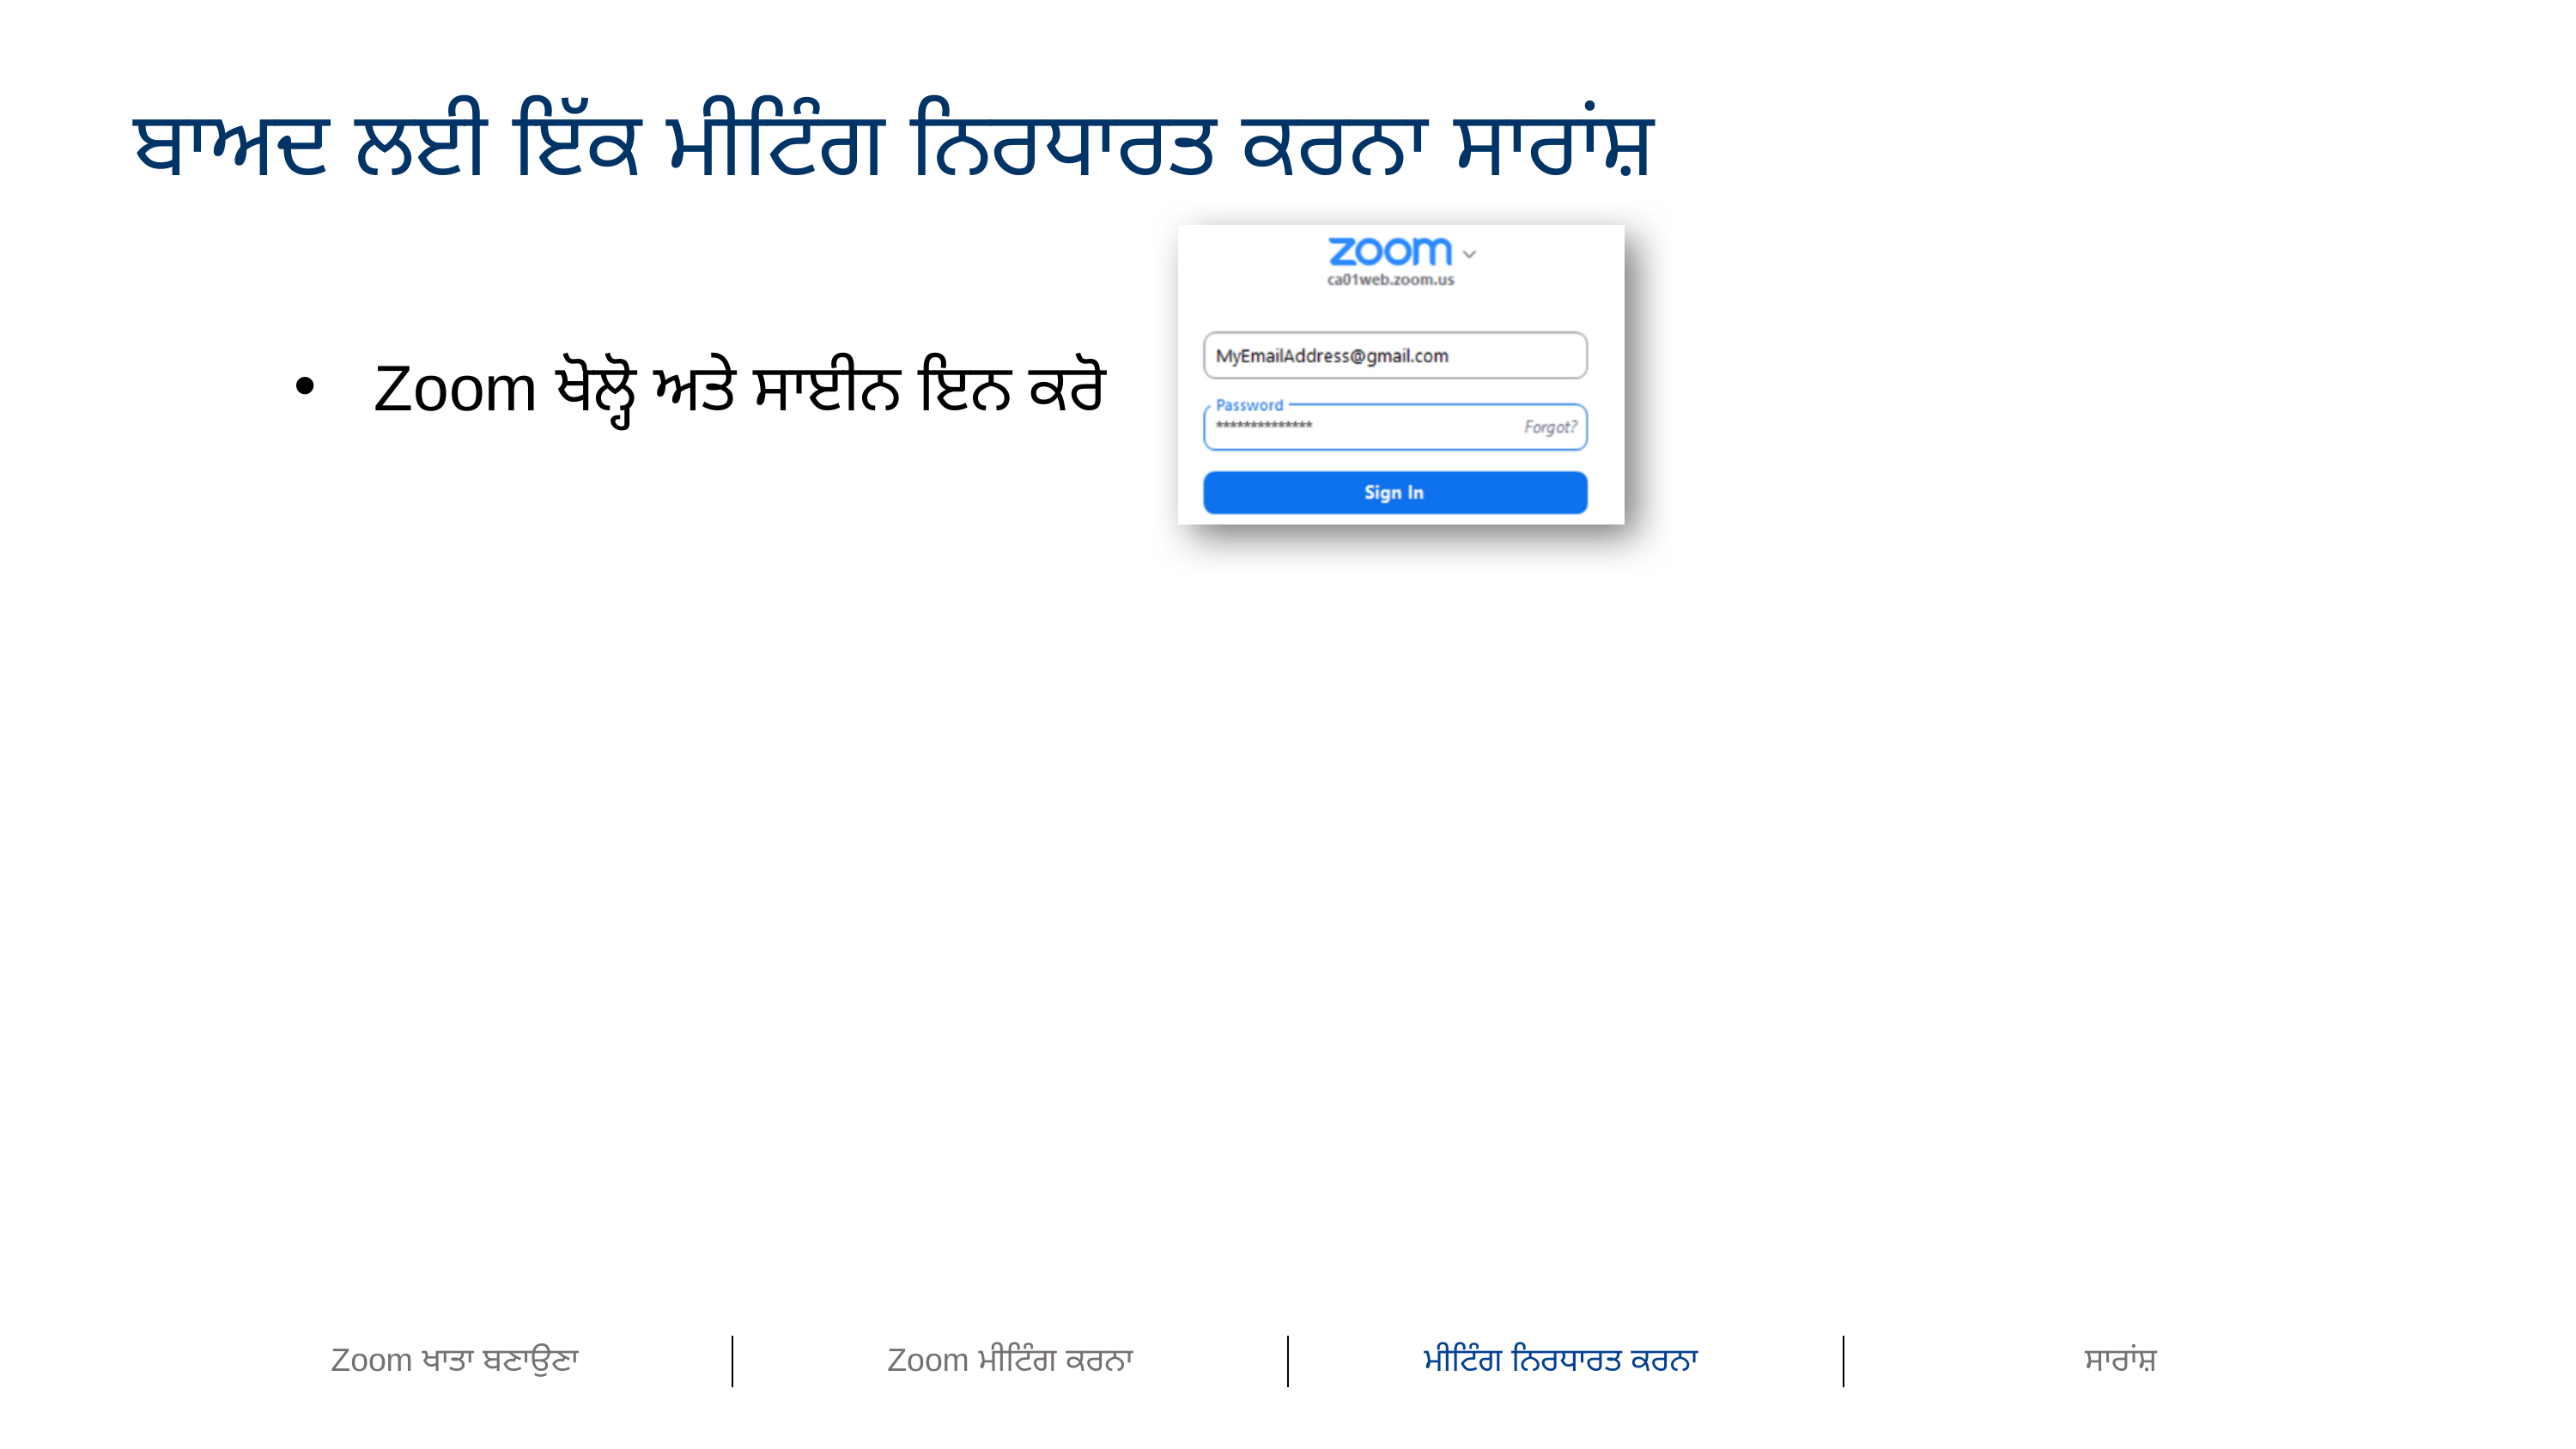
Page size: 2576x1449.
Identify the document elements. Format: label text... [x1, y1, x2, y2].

text_box ਬਾਅਦ ਲਈ ਇੱਕ ਮੀਟਿੰਗ ਨਿਰਧਾਰਤ ਕਰਨਾ ਸਾਰਾਂਸ਼ [120, 80, 2236, 201]
table_header Zoom ਖਾਤਾ ਬਣਾਉਣਾ [177, 1336, 732, 1387]
table_header ਸਾਰਾਂਸ਼ [1844, 1336, 2399, 1387]
table_header ਮੀਟਿੰਗ ਨਿਰਧਾਰਤ ਕਰਨਾ [1289, 1336, 1843, 1387]
picture [1178, 225, 1625, 524]
table_header Zoom ਮੀਟਿੰਗ ਕਰਨਾ [733, 1336, 1287, 1387]
text_box Zoom ਖੋਲ੍ਹੋ ਅਤੇ ਸਾਈਨ ਇਨ ਕਰੋ [264, 217, 2294, 1260]
